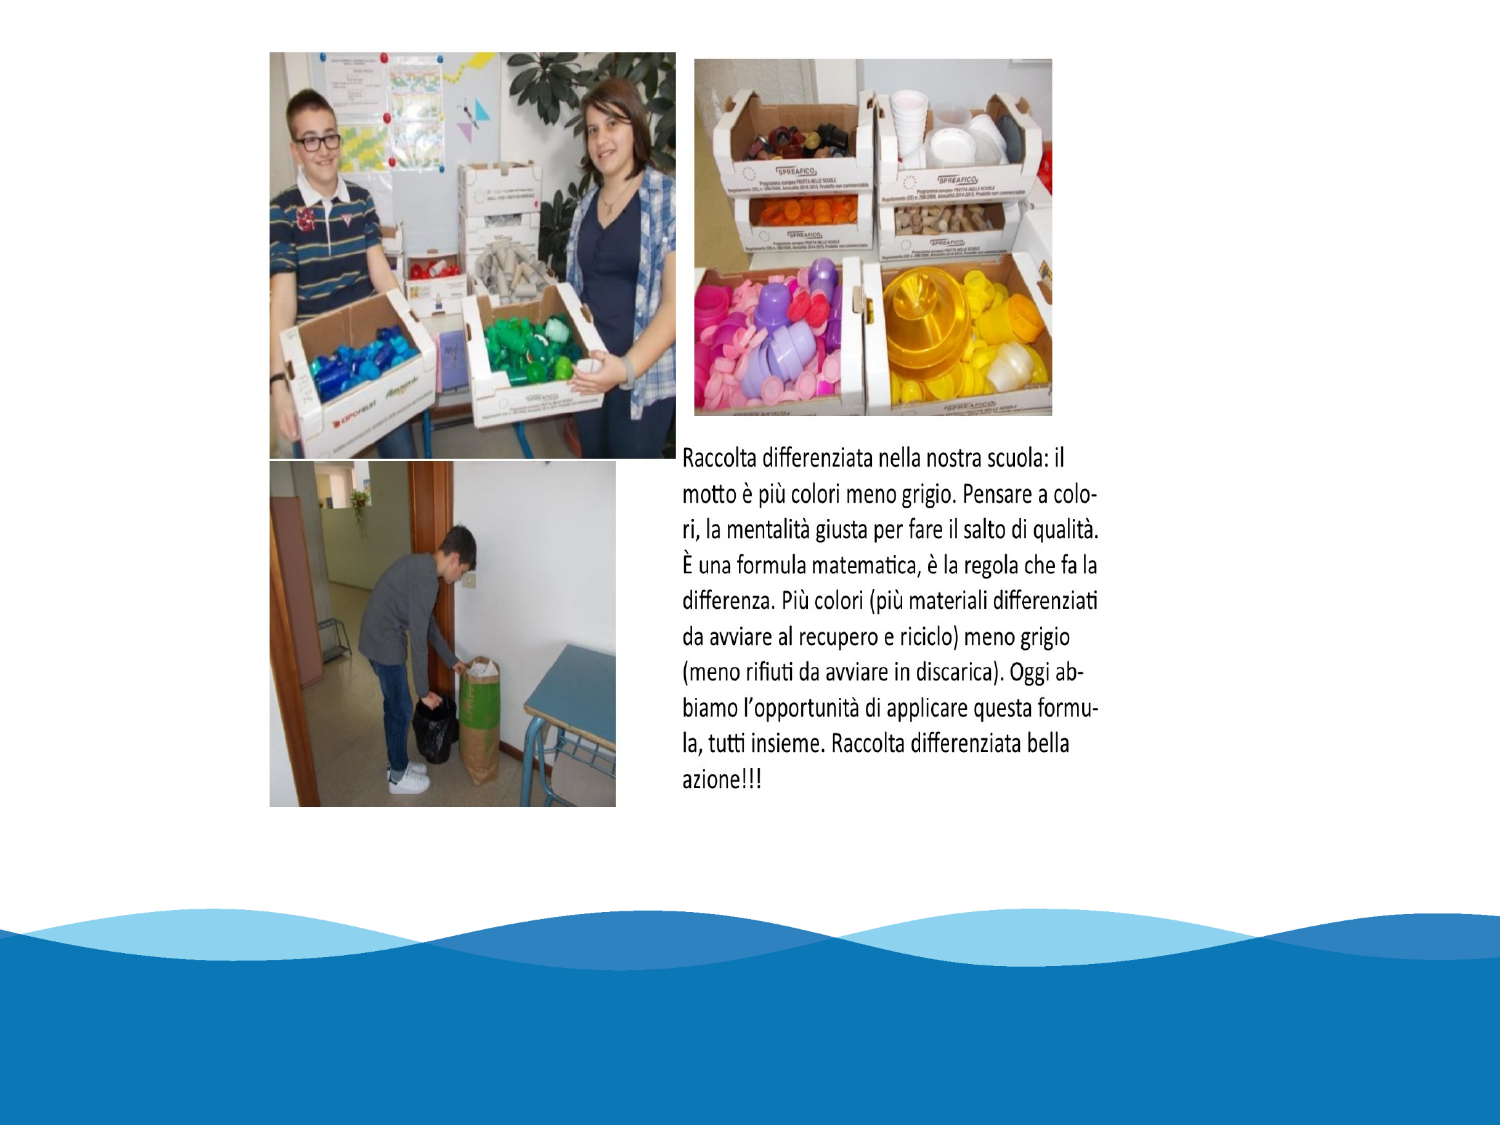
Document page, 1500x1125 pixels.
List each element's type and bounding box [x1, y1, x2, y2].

picture [229, 0, 1140, 858]
picture [0, 908, 1500, 1125]
